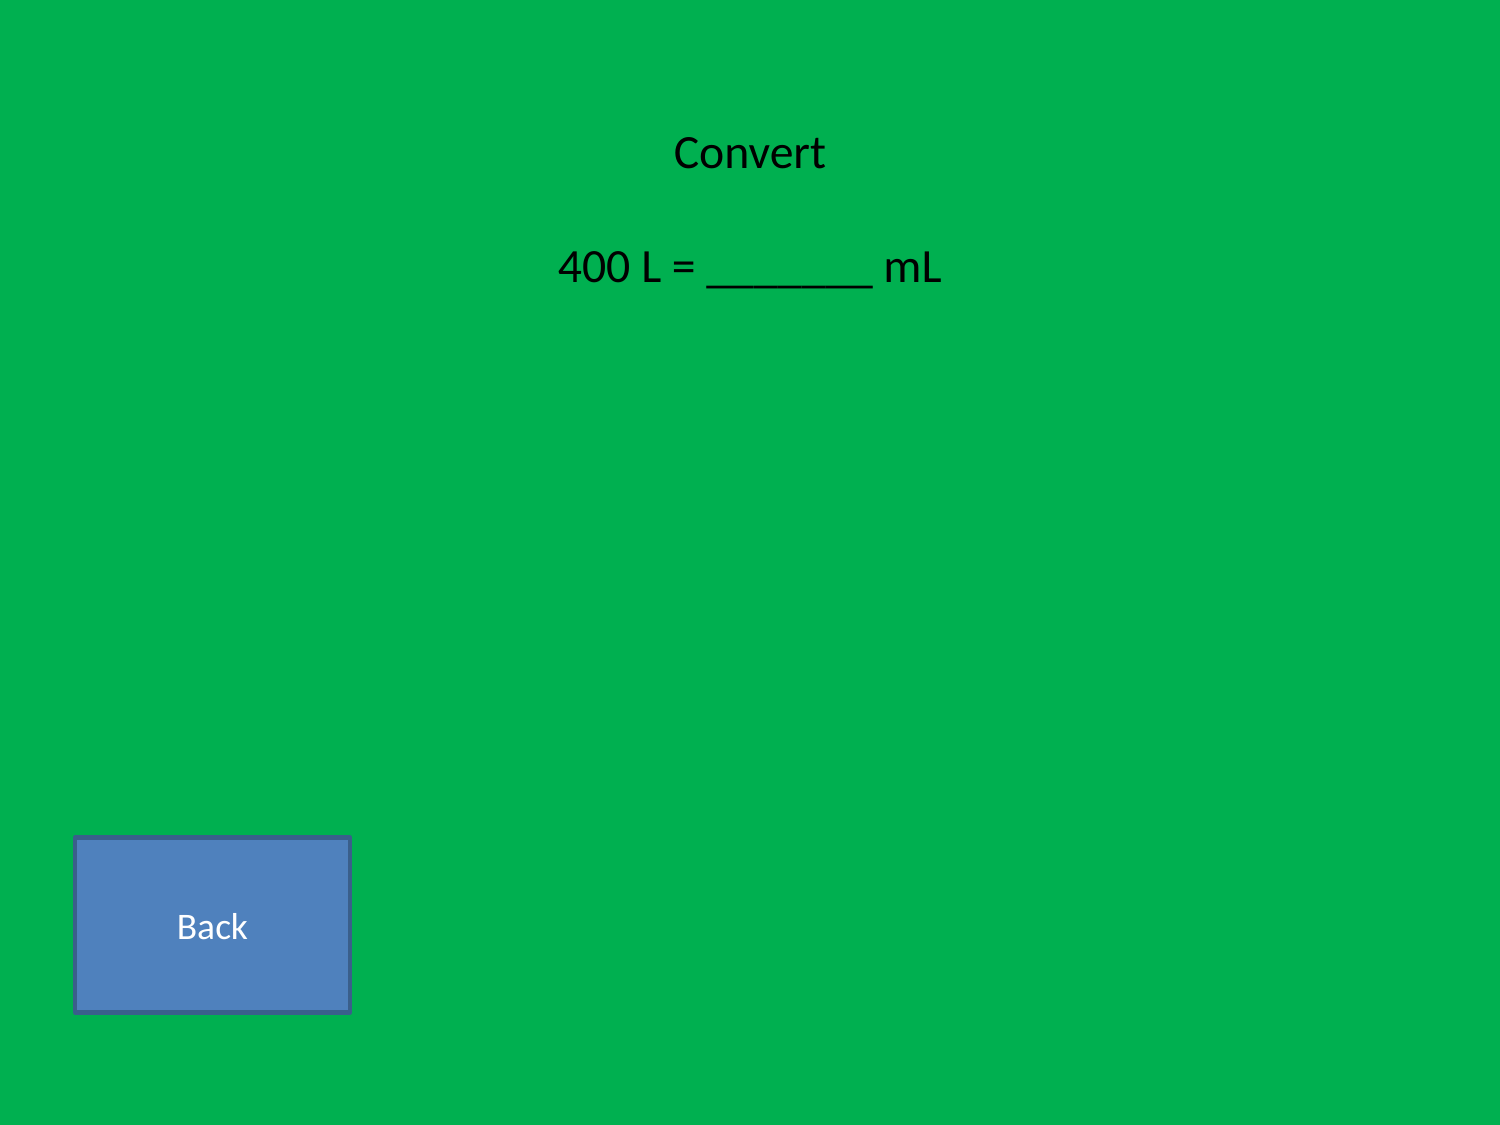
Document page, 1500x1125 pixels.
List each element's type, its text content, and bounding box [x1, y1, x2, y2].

title Convert 400 L = _______ mL [75, 112, 1425, 300]
text_box Back [73, 835, 352, 1015]
